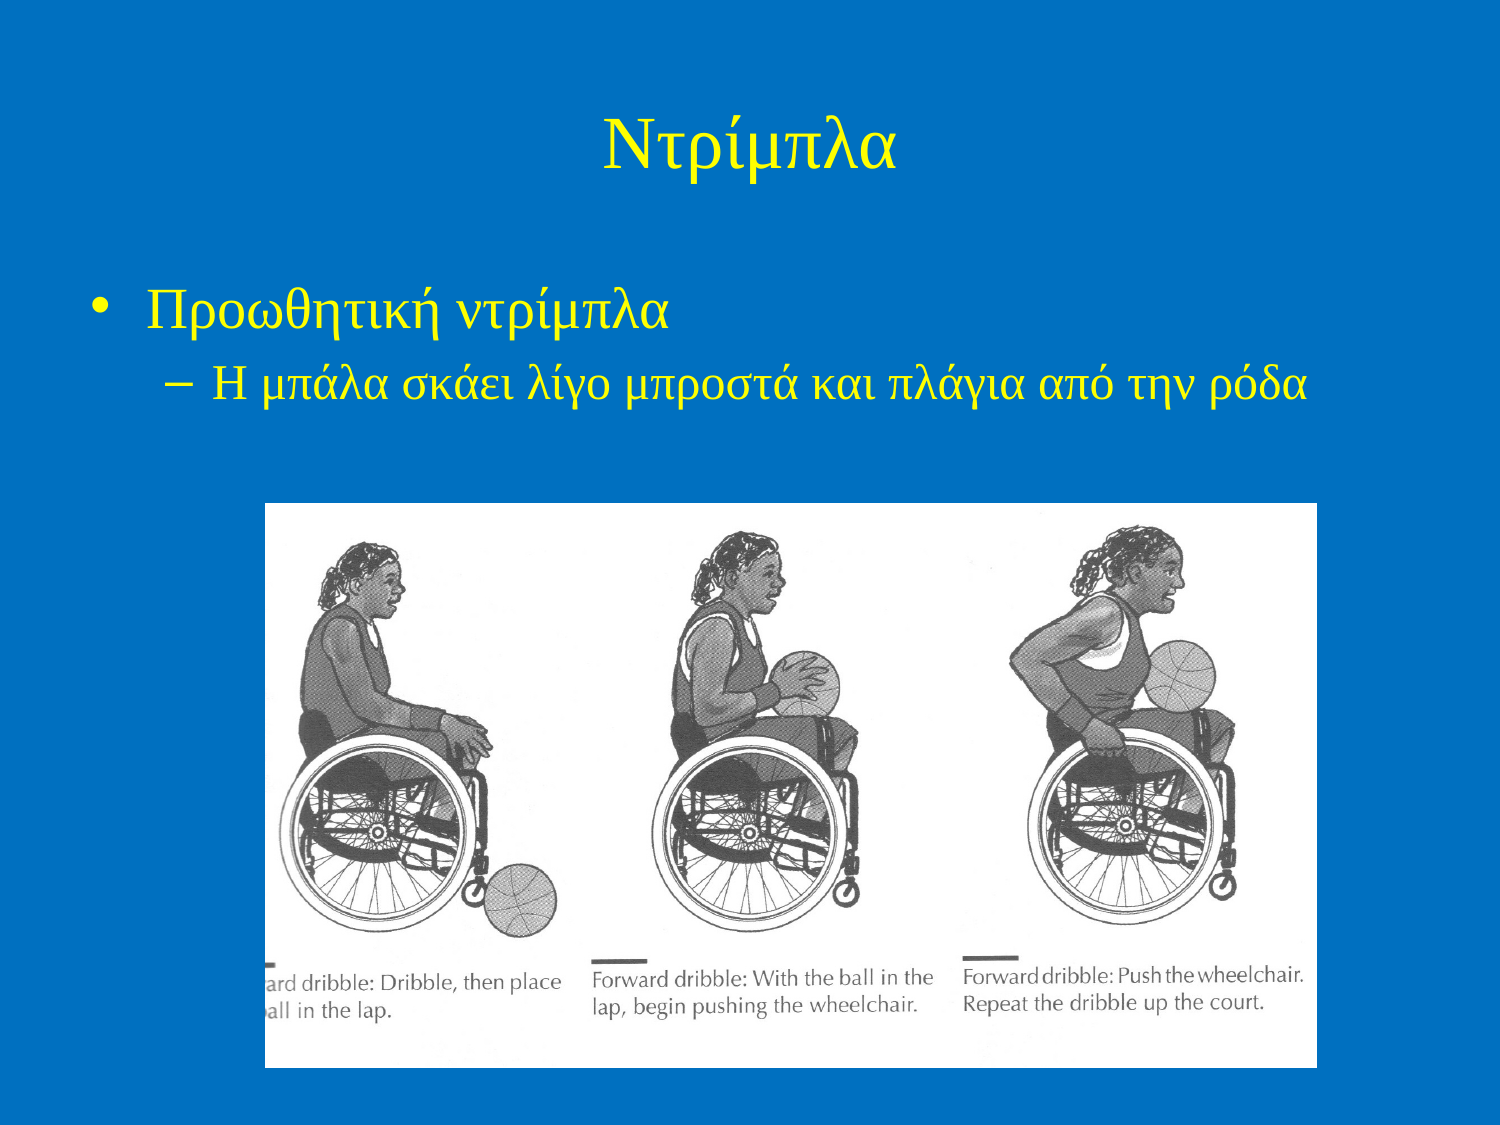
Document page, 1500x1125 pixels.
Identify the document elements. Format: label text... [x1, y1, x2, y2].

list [265, 503, 1318, 1068]
title Ντρίμπλα [75, 45, 1425, 233]
list Προωθητική ντρίμπλα Η μπάλα σκάει λίγο μπροστά και πλάγια από την ρόδα [75, 262, 1436, 1000]
